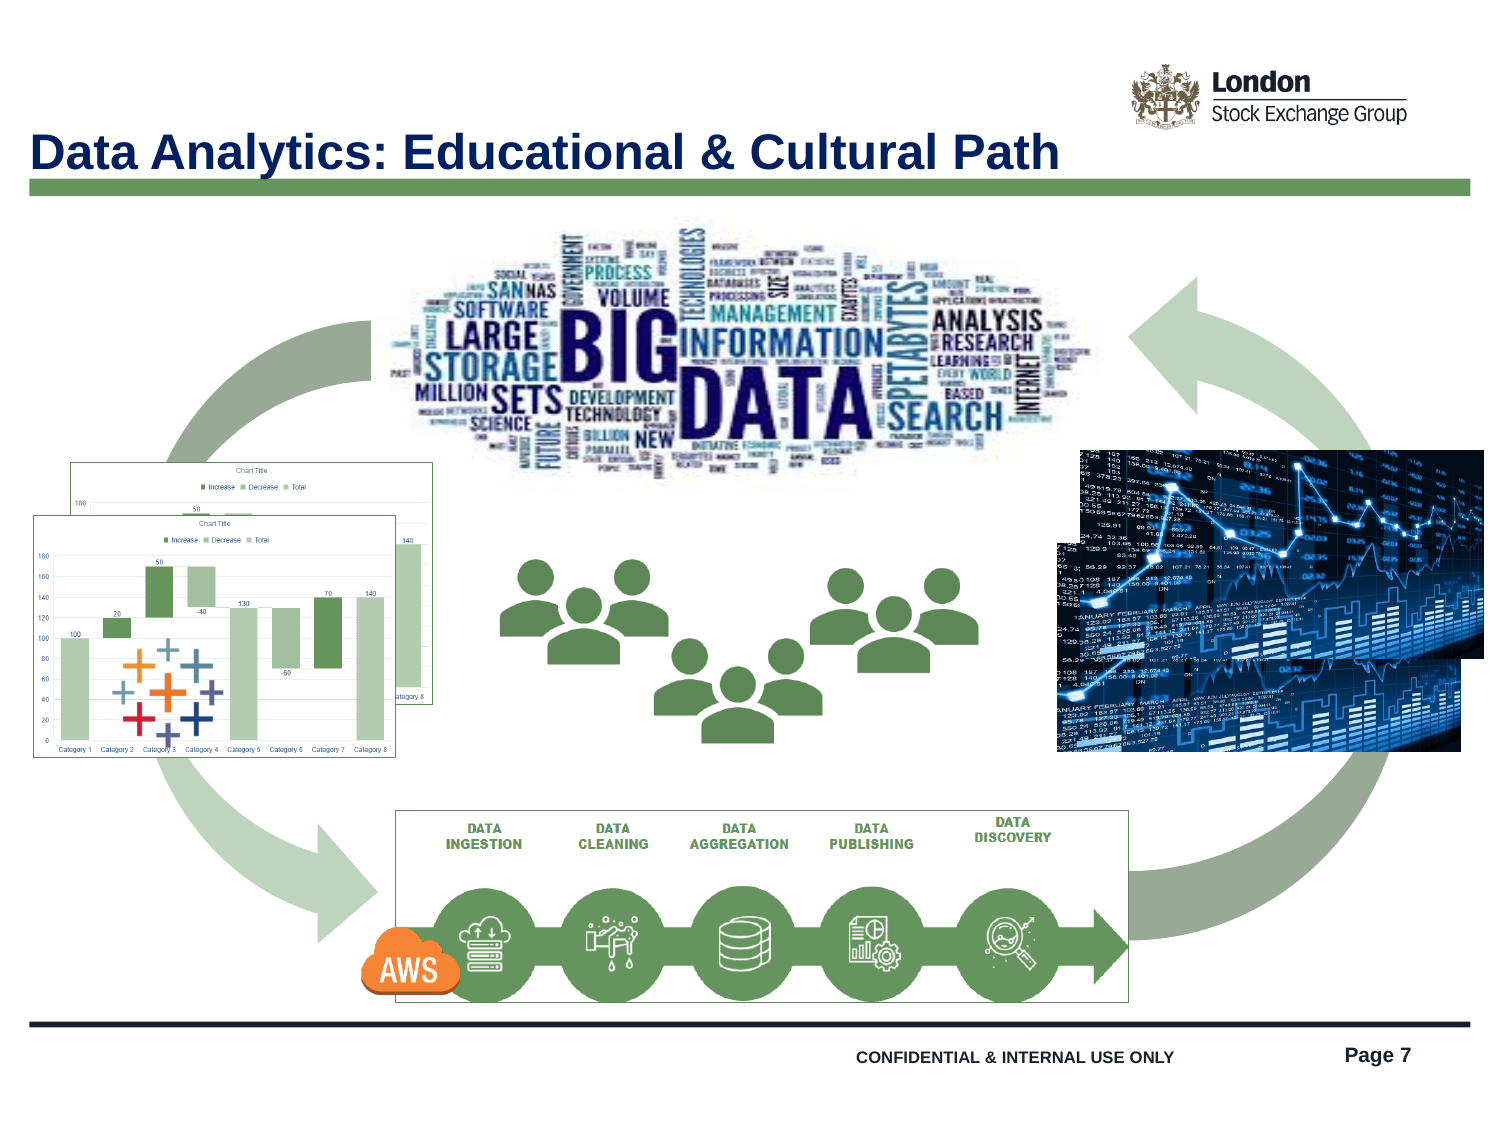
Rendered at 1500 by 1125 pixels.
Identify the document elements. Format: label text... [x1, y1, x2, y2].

picture [1125, 58, 1412, 135]
text_box Data Analytics: Educational & Cultural Path [29, 119, 1105, 179]
picture [486, 514, 990, 788]
text_box [1125, 274, 1373, 448]
text_box [170, 793, 380, 946]
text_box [105, 633, 231, 785]
picture [359, 810, 1130, 1003]
slide_number Page 7 [1293, 1042, 1412, 1066]
text_box [1135, 760, 1389, 943]
picture [33, 201, 1485, 758]
text_box [164, 318, 366, 460]
